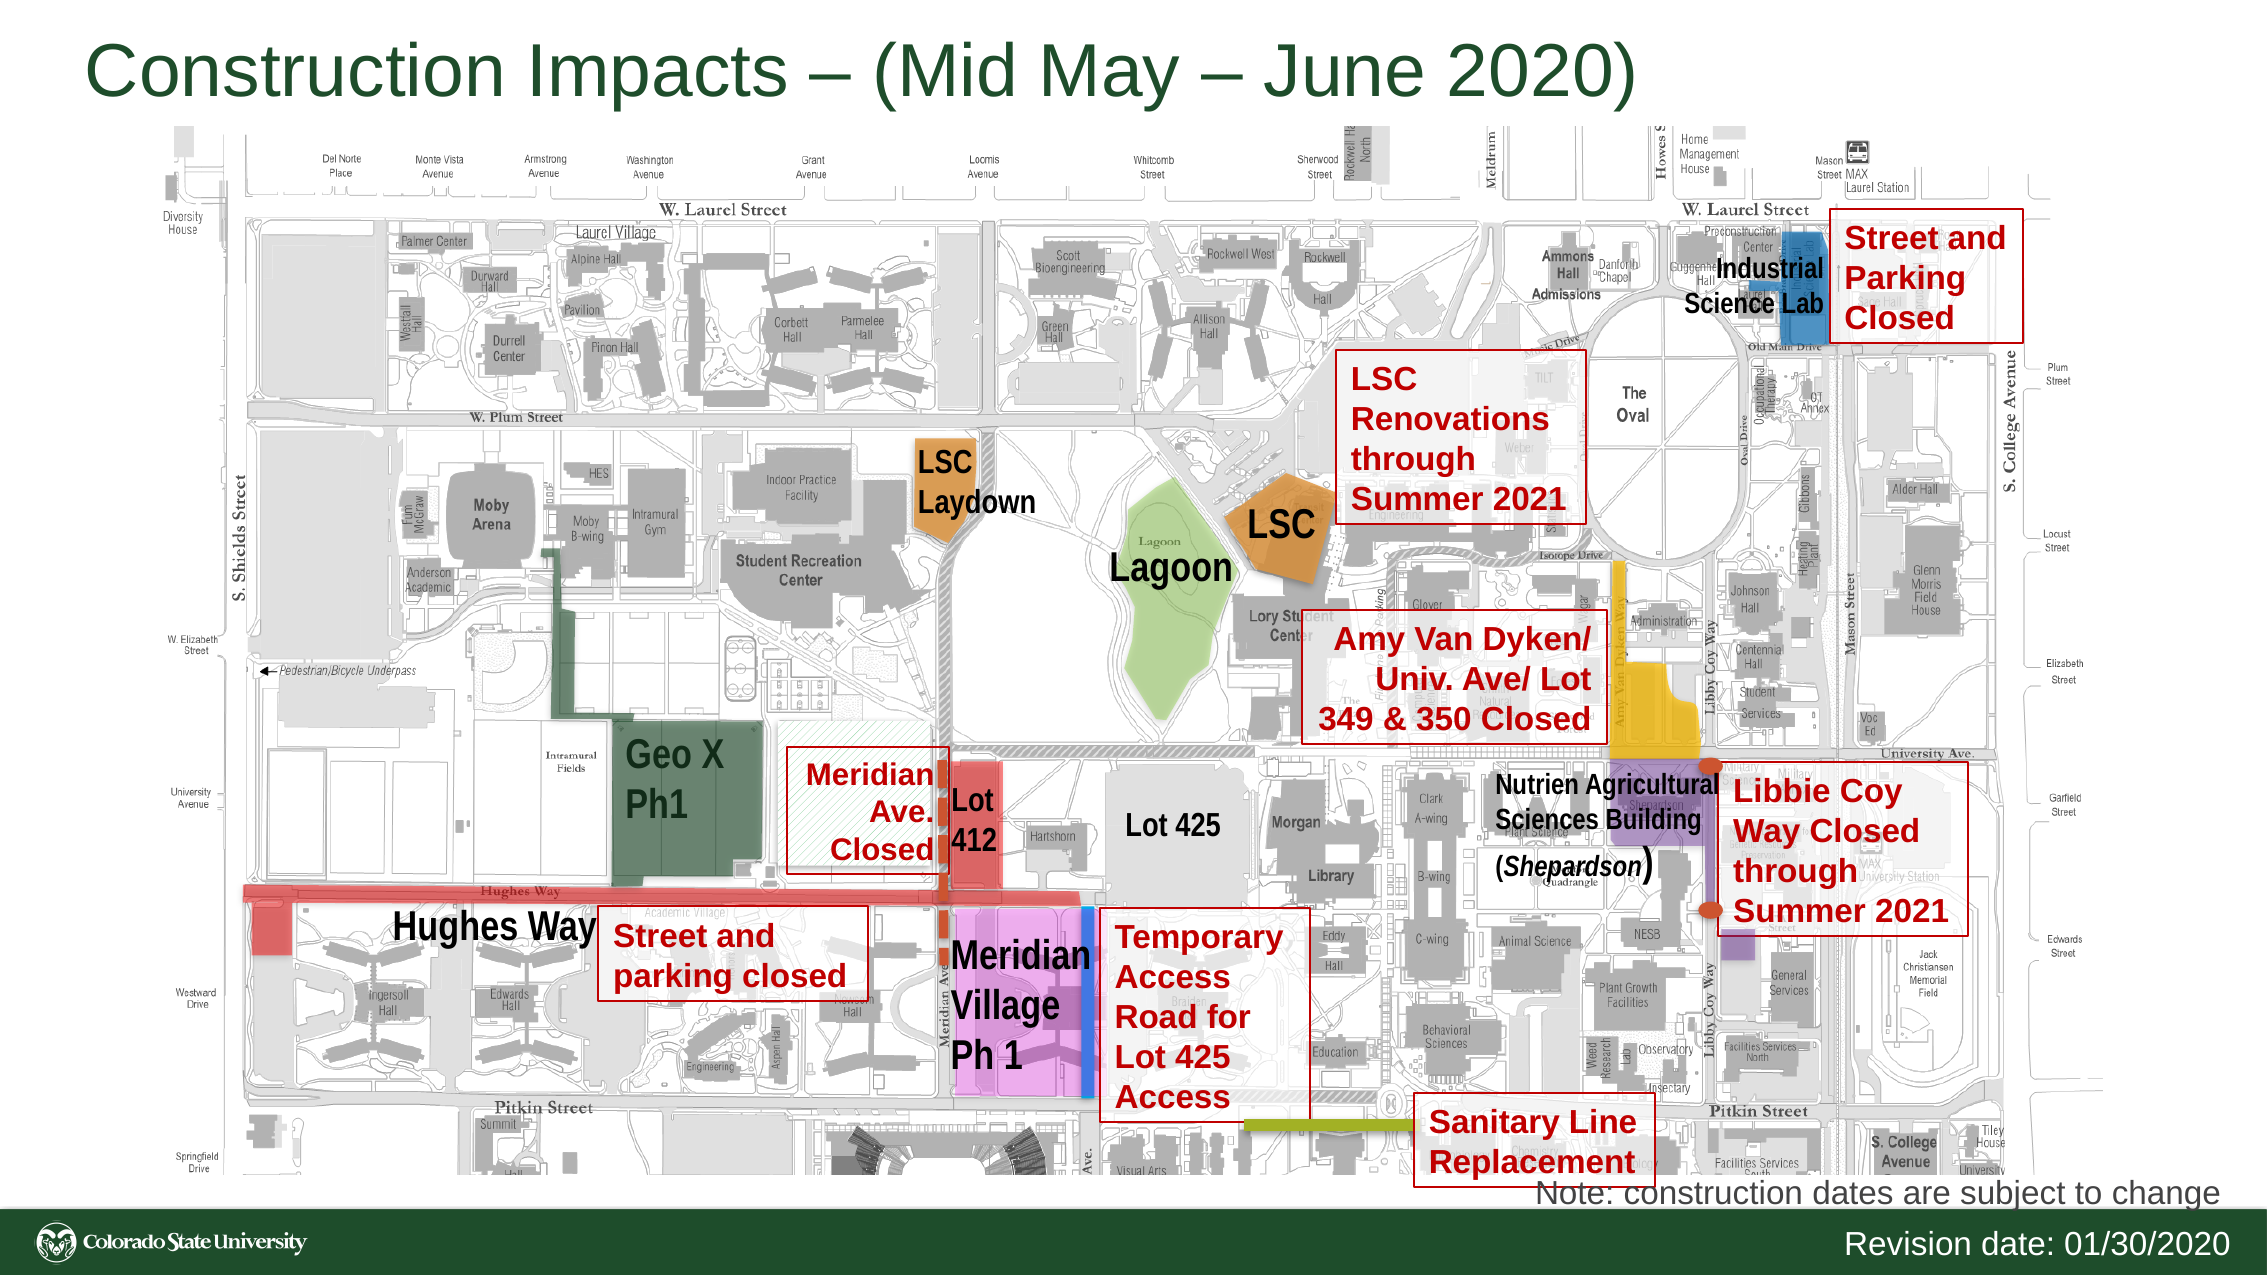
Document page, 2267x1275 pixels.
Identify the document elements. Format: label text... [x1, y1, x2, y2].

text_box Note: construction dates are subject to change [948, 1163, 2246, 1219]
picture [125, 125, 2103, 1175]
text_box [941, 759, 945, 966]
text_box Construction Impacts – (Mid May – June 2020) [70, 6, 1682, 126]
picture [24, 1209, 319, 1275]
text_box Revision date: 01/30/2020 [1574, 1214, 2246, 1270]
